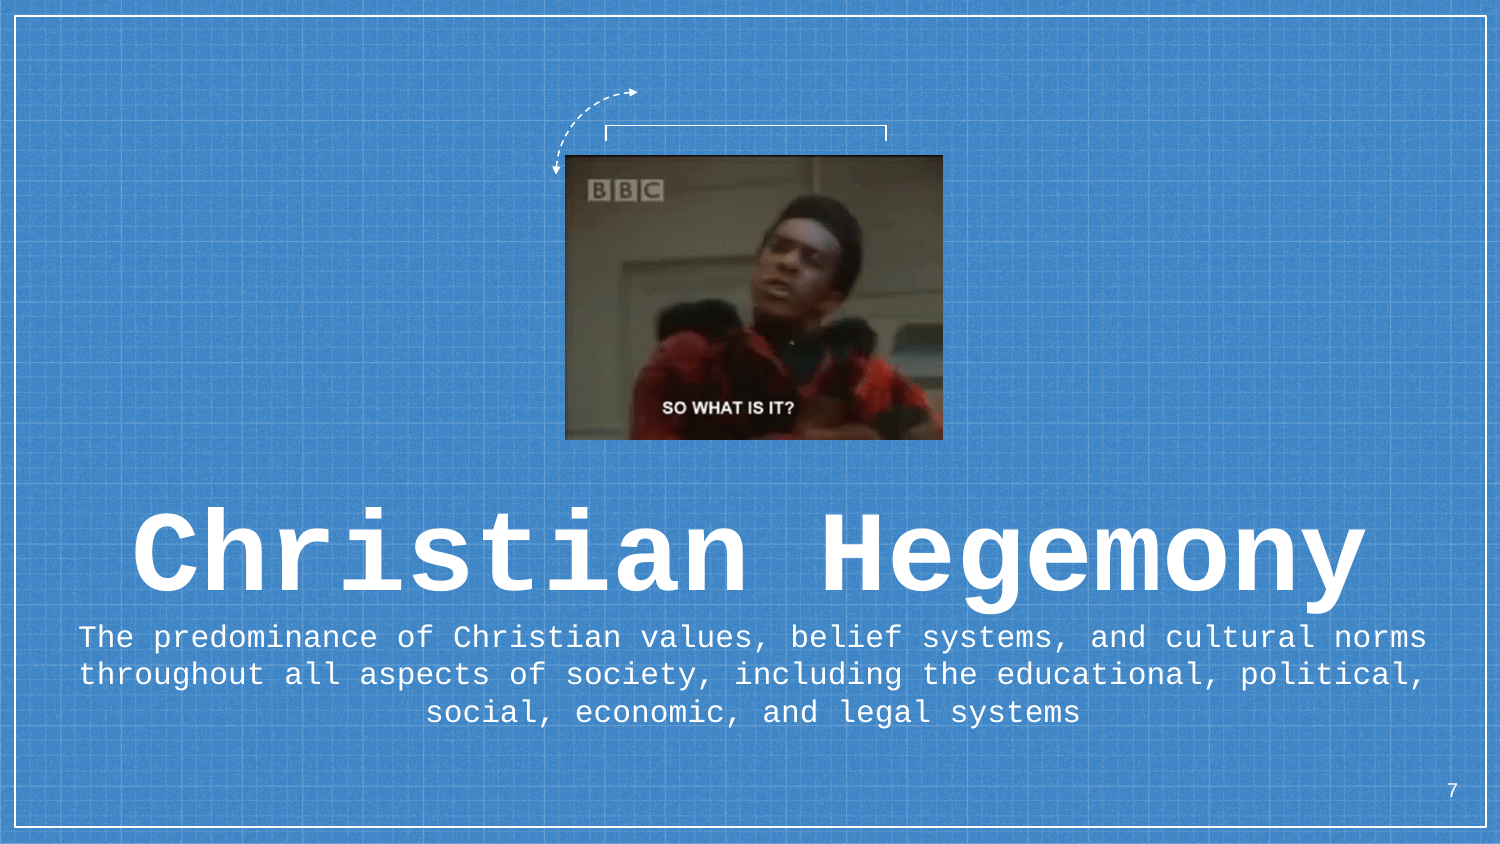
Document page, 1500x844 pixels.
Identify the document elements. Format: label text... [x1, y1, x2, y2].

picture [0, 0, 1500, 844]
slide_number ‹#› [1398, 761, 1474, 810]
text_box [554, 92, 920, 440]
subtitle The predominance of Christian values, belief systems, and cultural norms throughout all aspects of society, including the educational, political, social, economic, and legal systems [60, 600, 1446, 730]
title Christian Hegemony [112, 461, 1388, 590]
